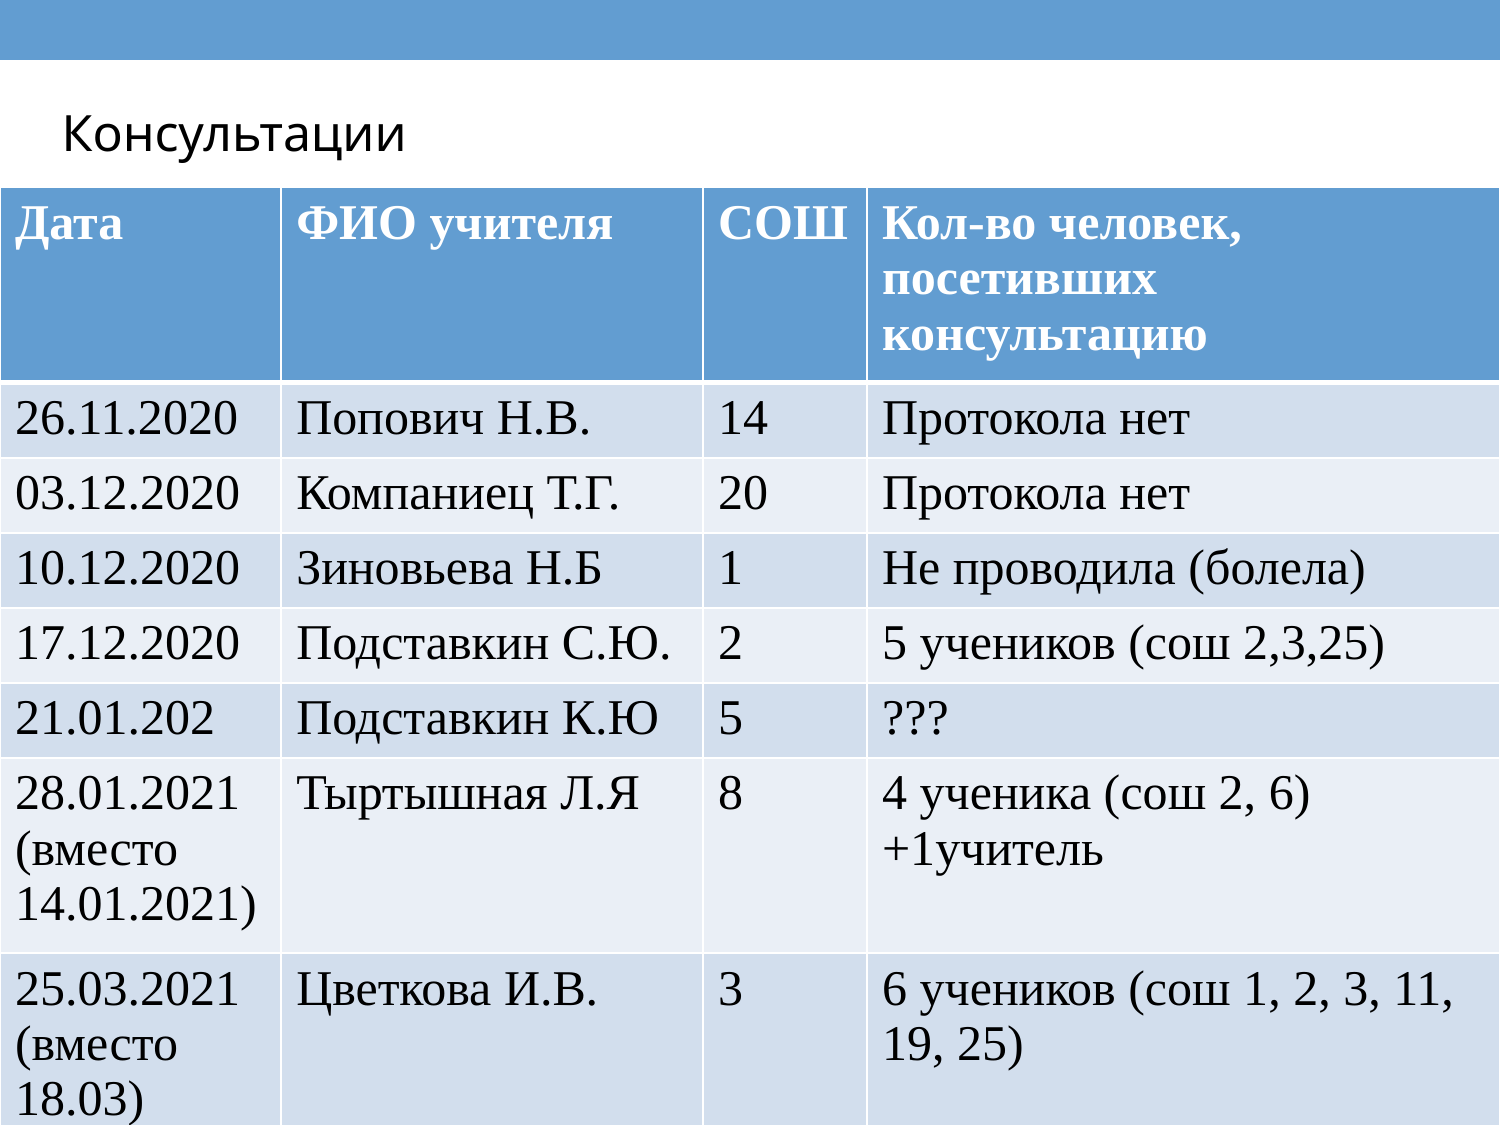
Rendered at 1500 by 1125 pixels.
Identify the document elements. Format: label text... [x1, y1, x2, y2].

table_cell Тыртышная Л.Я [282, 759, 702, 952]
table_cell 28.01.2021 (вместо 14.01.2021) [1, 759, 280, 952]
table_cell Цветкова И.В. [282, 954, 702, 1125]
table_cell 4 ученика (сош 2, 6) +1учитель [868, 759, 1499, 952]
table_cell 21.01.202 [1, 684, 280, 757]
table_cell Зиновьева Н.Б [282, 534, 702, 607]
table_cell Подставкин С.Ю. [282, 609, 702, 682]
text_box Консультации [46, 93, 1137, 169]
table_header Кол-во человек, посетивших консультацию [868, 188, 1499, 380]
table_cell Протокола нет [868, 385, 1499, 457]
table_cell 17.12.2020 [1, 609, 280, 682]
table_cell 5 учеников (сош 2,3,25) [868, 609, 1499, 682]
table_cell Компаниец Т.Г. [282, 459, 702, 532]
table_cell 1 [704, 534, 866, 607]
table_cell 20 [704, 459, 866, 532]
table_cell ??? [868, 684, 1499, 757]
table_cell 26.11.2020 [1, 385, 280, 457]
table_header СОШ [704, 188, 866, 380]
table_cell 10.12.2020 [1, 534, 280, 607]
table_cell 03.12.2020 [1, 459, 280, 532]
table_cell 14 [704, 385, 866, 457]
table_cell 8 [704, 759, 866, 952]
table_cell Попович Н.В. [282, 385, 702, 457]
table_cell Не проводила (болела) [868, 534, 1499, 607]
table_cell Протокола нет [868, 459, 1499, 532]
table_cell 5 [704, 684, 866, 757]
table_cell 25.03.2021 (вместо 18.03) [1, 954, 280, 1125]
table_cell Подставкин К.Ю [282, 684, 702, 757]
table_header ФИО учителя [282, 188, 702, 380]
table_cell 3 [704, 954, 866, 1125]
table_cell 6 учеников (сош 1, 2, 3, 11, 19, 25) [868, 954, 1499, 1125]
table_header Дата [1, 188, 280, 380]
table_cell 2 [704, 609, 866, 682]
